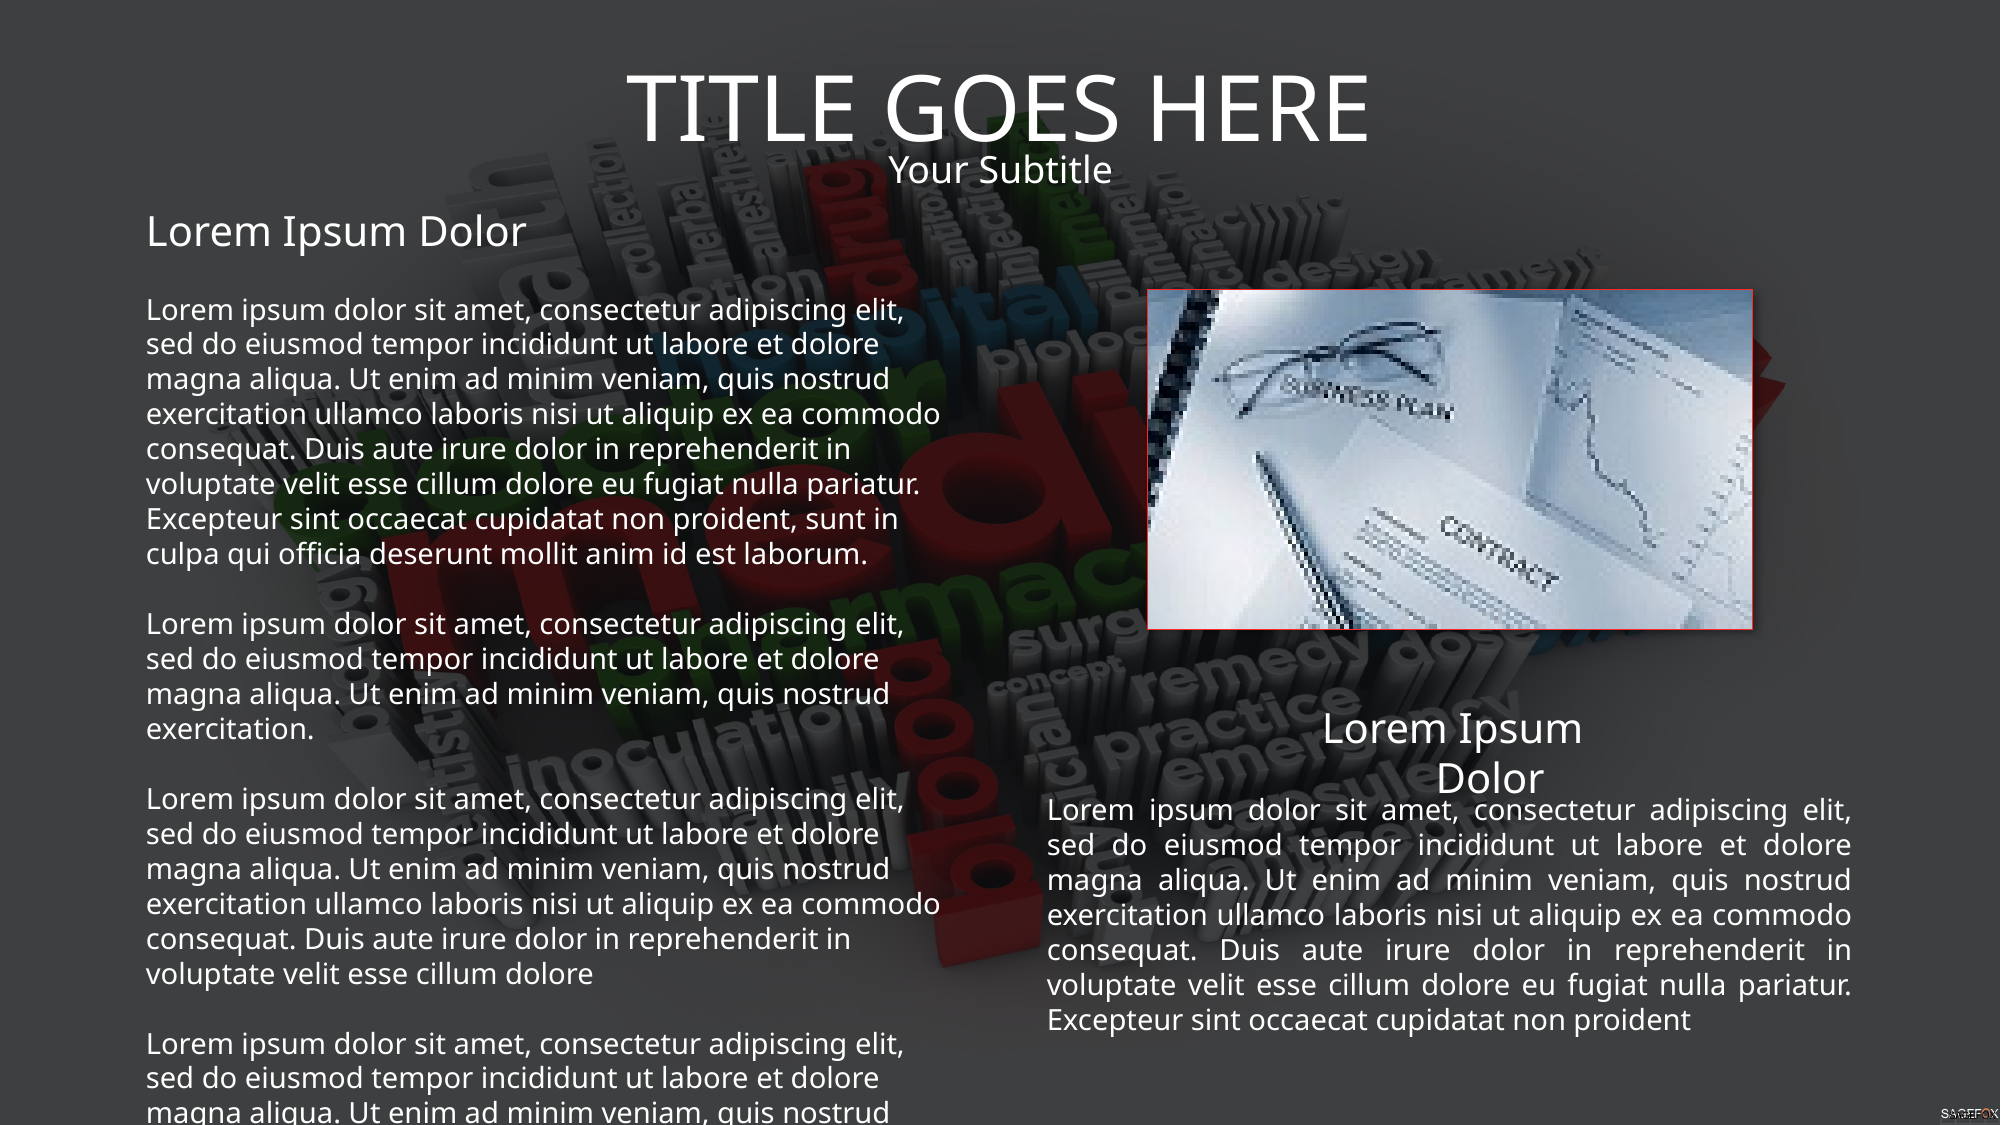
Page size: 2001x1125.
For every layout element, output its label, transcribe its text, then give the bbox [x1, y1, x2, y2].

text_box Lorem Ipsum Dolor [1272, 729, 1633, 774]
text_box Lorem ipsum dolor sit amet, consectetur adipiscing elit, sed do eiusmod tempor incididunt ut labore et dolore magna aliqua. Ut enim ad minim veniam, quis nostrud exercitation ullamco laboris nisi ut aliquip ex ea commodo consequat. Duis aute irure dolor in reprehenderit in voluptate velit esse cillum dolore eu fugiat nulla pariatur. Excepteur sint occaecat cupidatat non proident, sunt in culpa qui officia deserunt mollit anim id est laborum. Lorem ipsum dolor sit amet, consectetur adipiscing elit, sed do eiusmod tempor incididunt ut labore et dolore magna aliqua. Ut enim ad minim veniam, quis nostrud exercitation. Lorem ipsum dolor sit amet, consectetur adipiscing elit, sed do eiusmod tempor incididunt ut labore et dolore magna aliqua. Ut enim ad minim veniam, quis nostrud exercitation ullamco laboris nisi ut aliquip ex ea commodo consequat. Duis aute irure dolor in reprehenderit in voluptate velit esse cillum dolore Lorem ipsum dolor sit amet, consectetur adipiscing elit, sed do eiusmod tempor incididunt ut labore et dolore magna aliqua. Ut enim ad minim veniam, quis nostrud exercitation. [145, 290, 952, 1125]
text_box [548, 42, 1452, 199]
text_box Lorem Ipsum Dolor [145, 207, 952, 252]
text_box Lorem ipsum dolor sit amet, consectetur adipiscing elit, sed do eiusmod tempor incididunt ut labore et dolore magna aliqua. Ut enim ad minim veniam, quis nostrud exercitation ullamco laboris nisi ut aliquip ex ea commodo consequat. Duis aute irure dolor in reprehenderit in voluptate velit esse cillum dolore eu fugiat nulla pariatur. Excepteur sint occaecat cupidatat non proident [1046, 791, 1853, 1036]
picture [1924, 0, 2001, 1125]
picture [1147, 290, 1753, 629]
